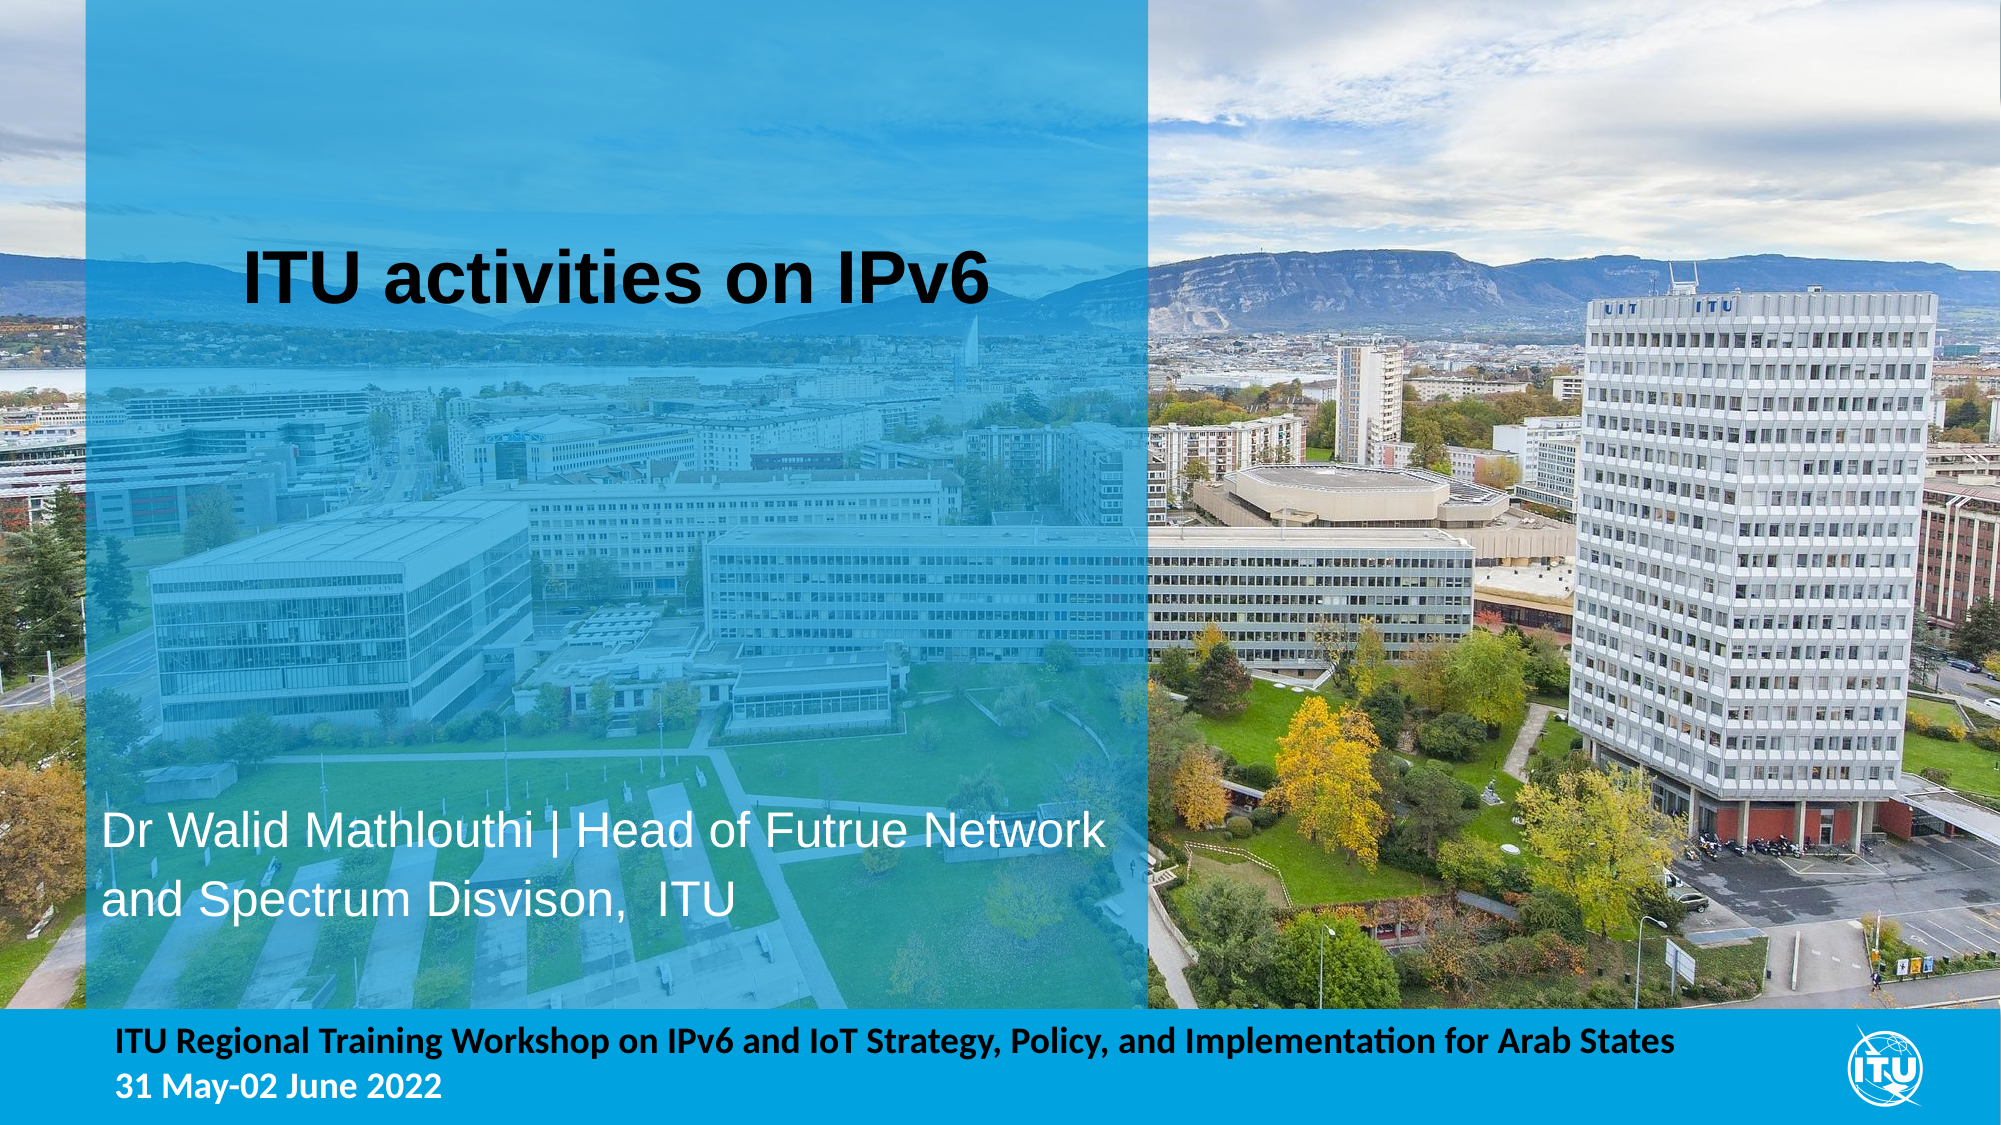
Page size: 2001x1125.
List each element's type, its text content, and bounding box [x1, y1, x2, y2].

text_box ITU Regional Training Workshop on IPv6 and IoT Strategy, Policy, and Implementation for Arab States 31 May-02 June 2022 [99, 1019, 1911, 1114]
picture [1911, 1058, 1915, 1079]
picture [1911, 1043, 1922, 1094]
picture [0, 0, 2001, 1008]
